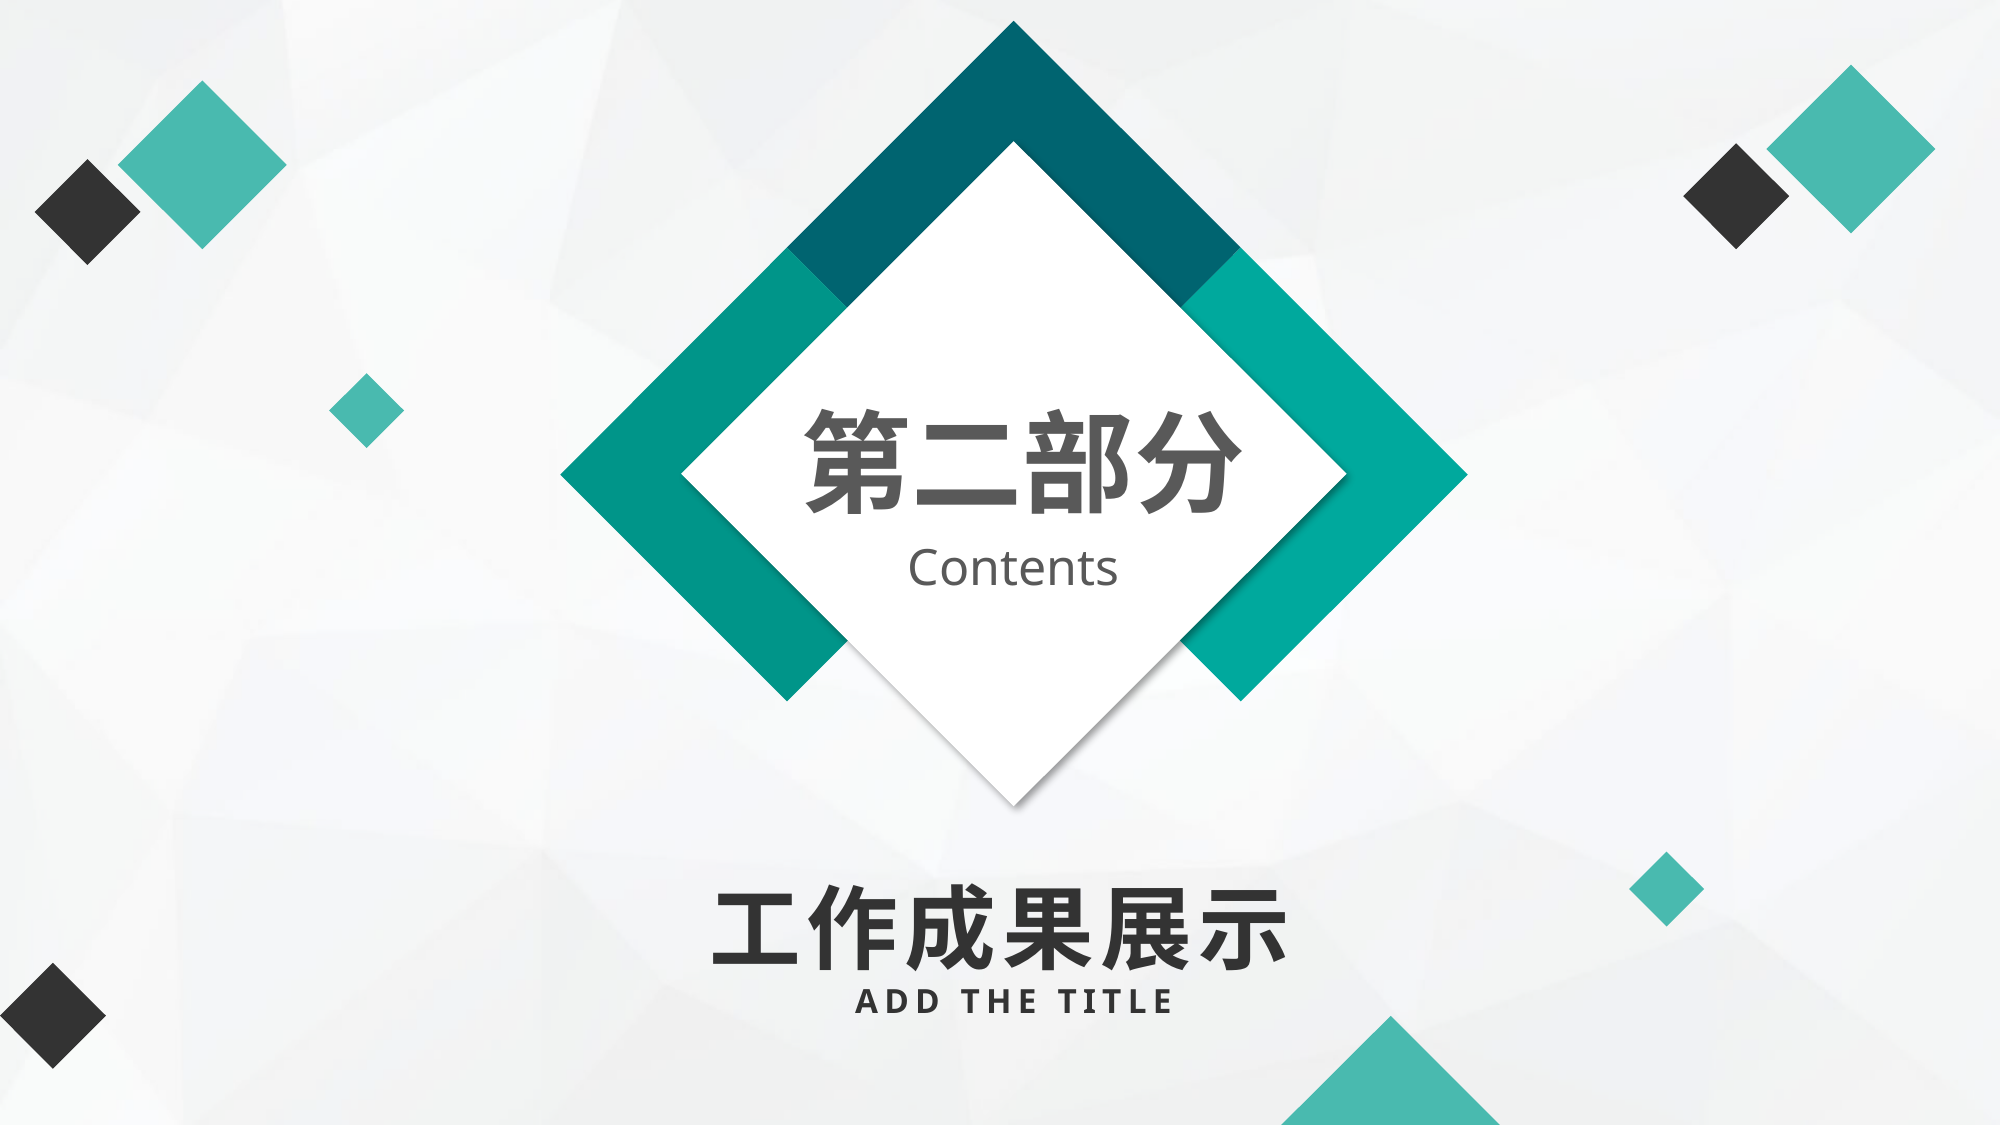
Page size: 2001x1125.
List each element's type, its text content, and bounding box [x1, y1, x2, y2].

text_box [329, 373, 405, 449]
text_box [1629, 851, 1705, 927]
text_box [34, 159, 141, 266]
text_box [621, 0, 1407, 868]
text_box [1766, 64, 1936, 234]
text_box 工作成果展示 ADD THE TITLE [625, 868, 1402, 1028]
text_box [1281, 1015, 1500, 1125]
text_box [0, 962, 106, 1069]
text_box [1683, 143, 1790, 250]
text_box [117, 80, 287, 250]
